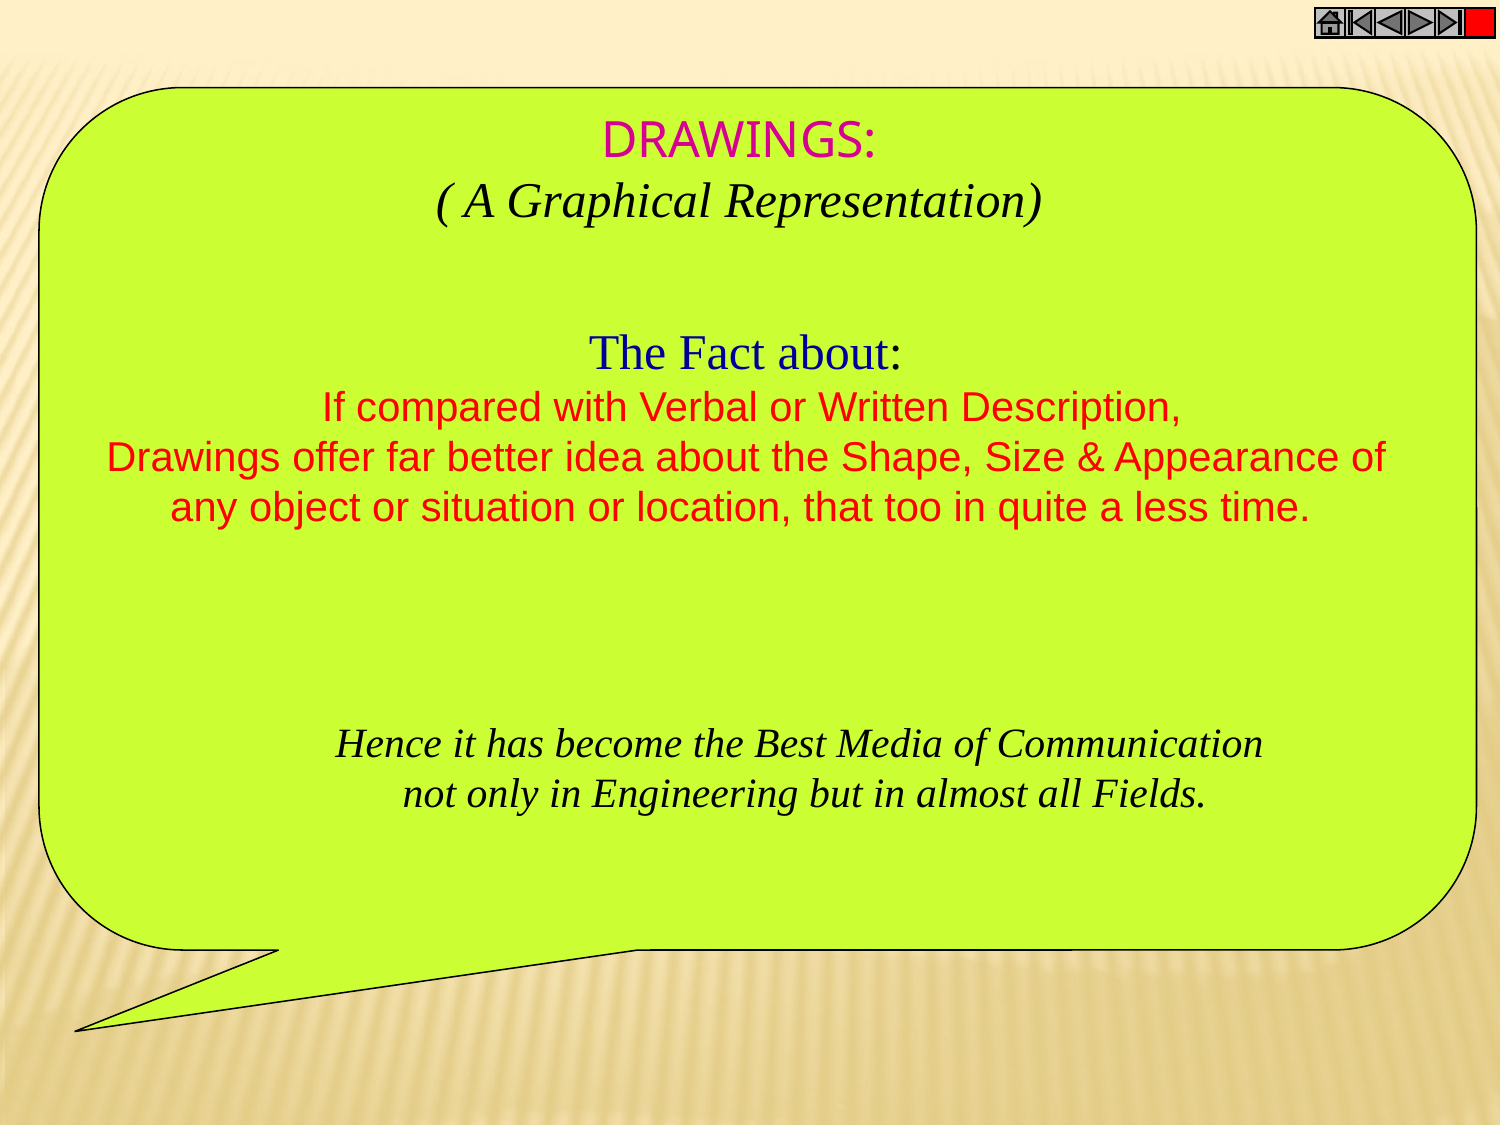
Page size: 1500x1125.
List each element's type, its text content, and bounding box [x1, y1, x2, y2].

title [0, 99, 1275, 288]
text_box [1314, 7, 1496, 38]
text_box [38, 87, 1477, 1032]
text_box Hence it has become the Best Media of Communication not only in Engineering but in almost all Fields. [320, 708, 1290, 823]
text_box The Fact about: If compared with Verbal or Written Description, Drawings offer far better idea about the Shape, Size & Appearance of any object or situation or location, that too in quite a less time. [91, 312, 1413, 538]
